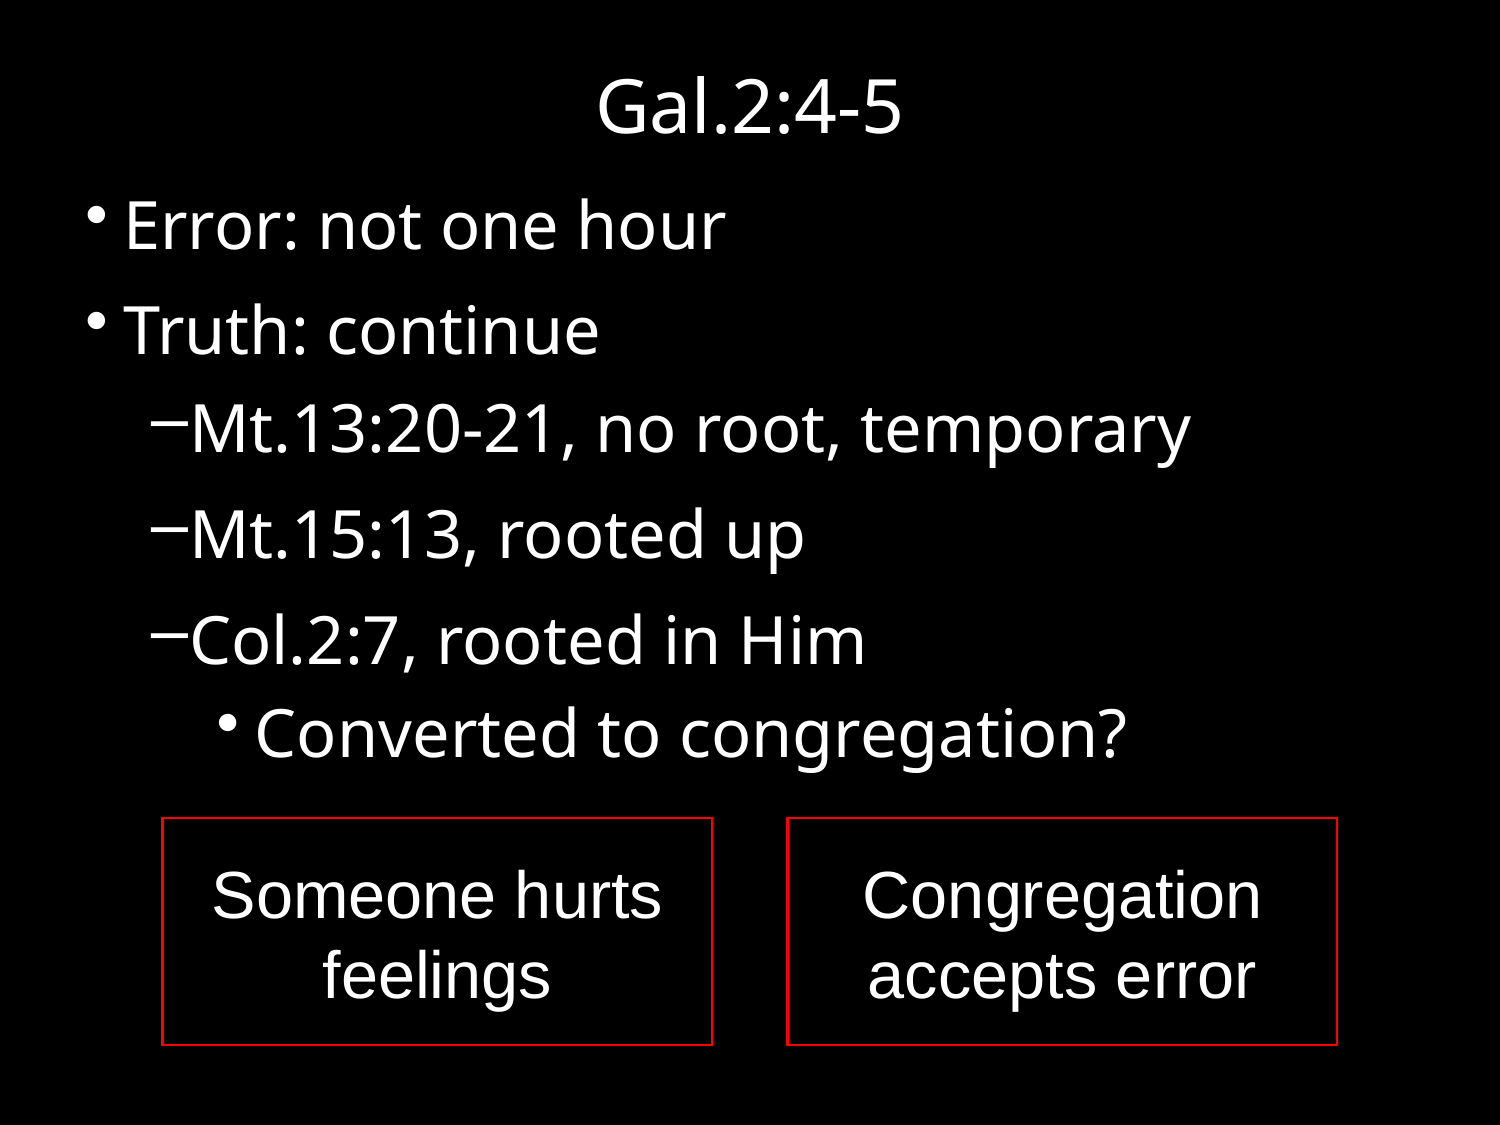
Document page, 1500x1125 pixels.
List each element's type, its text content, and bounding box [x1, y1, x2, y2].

text_box Someone hurts feelings [161, 817, 713, 1046]
text_box Congregation accepts error [786, 817, 1338, 1046]
list Error: not one hour Truth: continue Mt.13:20-21, no root, temporary Mt.15:13, rooted up Col.2:7, rooted in Him Converted to congregation? [70, 174, 1433, 1063]
title Gal.2:4-5 [75, 45, 1425, 163]
